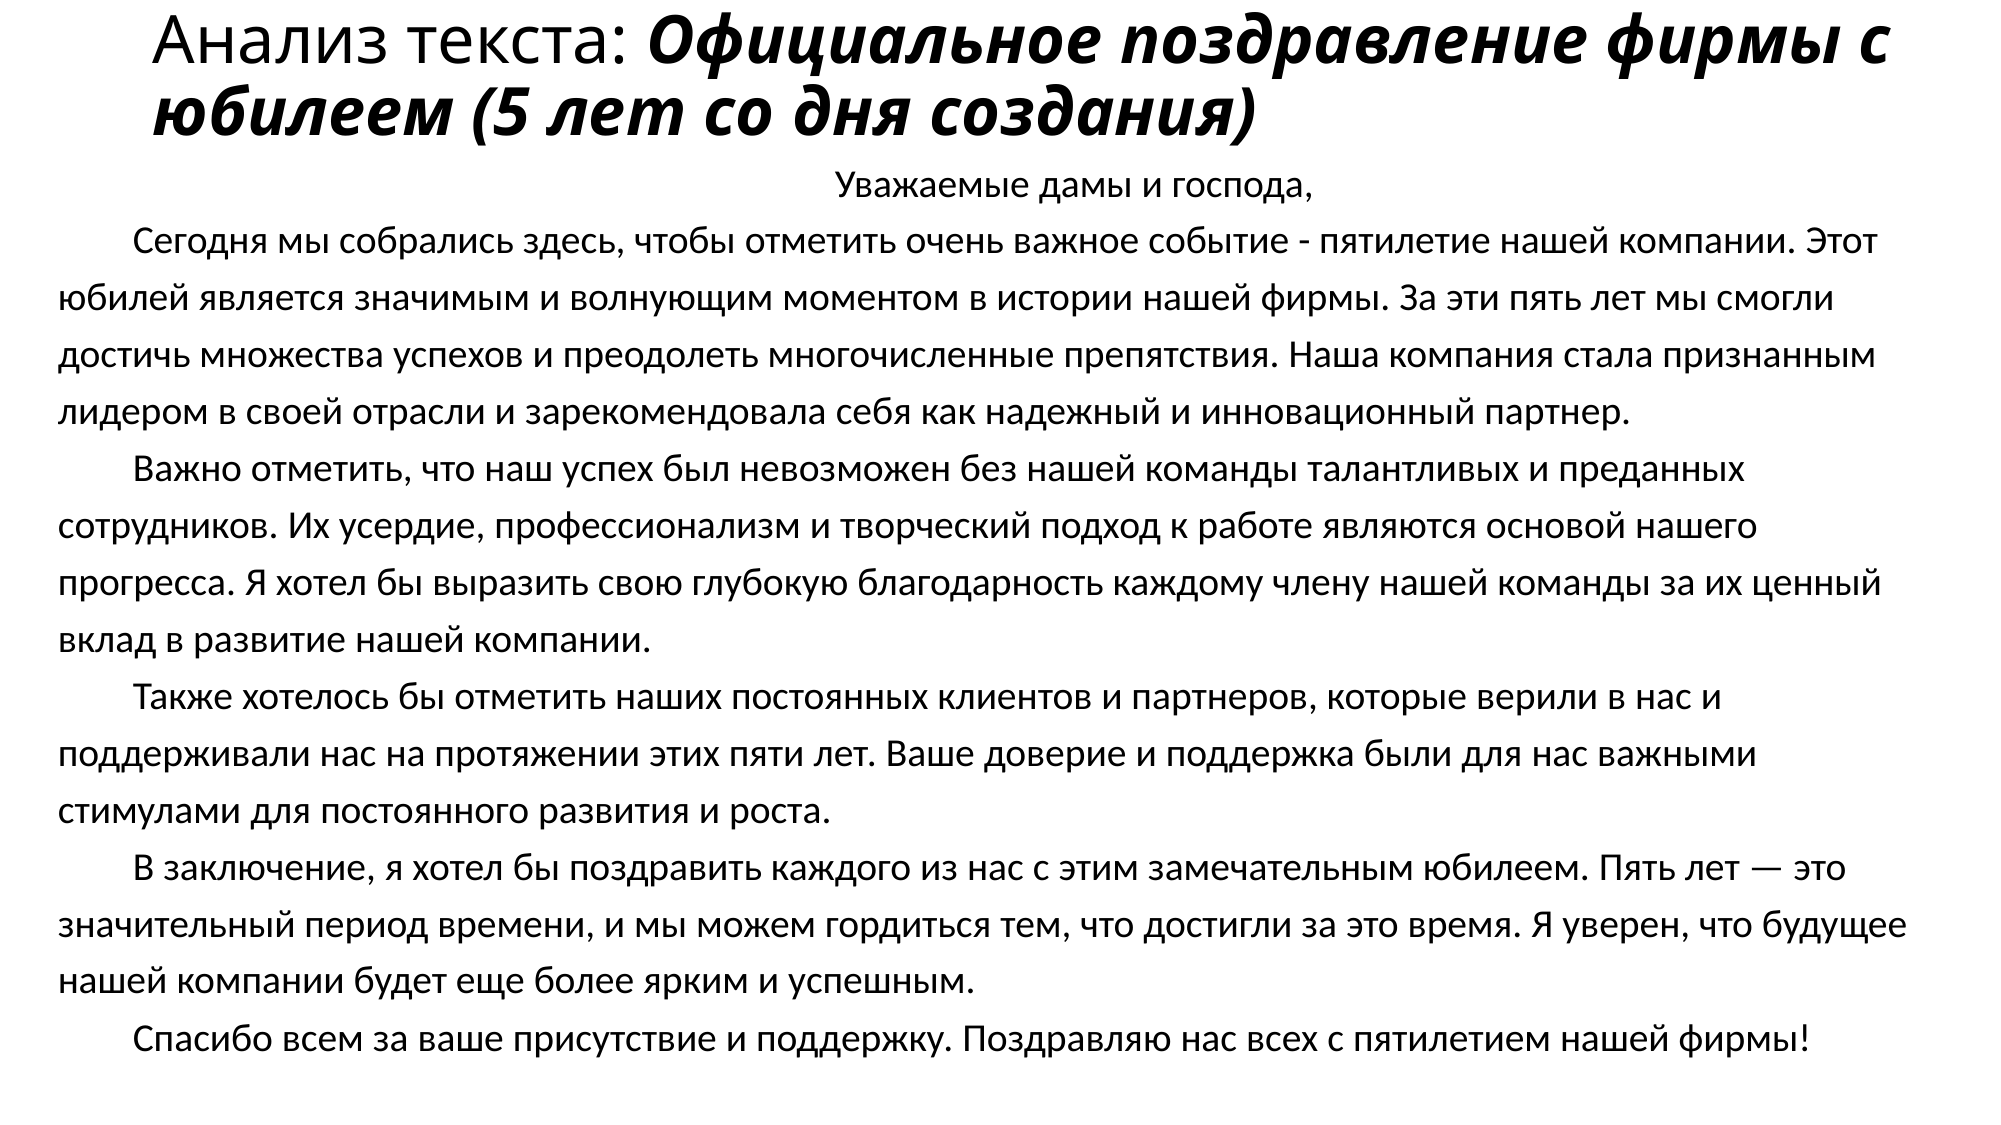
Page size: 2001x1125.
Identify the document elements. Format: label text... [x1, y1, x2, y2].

title Анализ текста: Официальное поздравление фирмы с юбилеем (5 лет со дня создания) [137, 59, 1953, 140]
list Уважаемые дамы и господа, Сегодня мы собрались здесь, чтобы отметить очень важное событие - пятилетие нашей компании. Этот юбилей является значимым и волнующим моментом в истории нашей фирмы. За эти пять лет мы смогли достичь множества успехов и преодолеть многочисленные препятствия. Наша компания стала признанным лидером в своей отрасли и зарекомендовала себя как надежный и инновационный партнер. Важно отметить, что наш успех был невозможен без нашей команды талантливых и преданных сотрудников. Их усердие, профессионализм и творческий подход к работе являются основой нашего прогресса. Я хотел бы выразить свою глубокую благодарность каждому члену нашей команды за их ценный вклад в развитие нашей компании. Также хотелось бы отметить наших постоянных клиентов и партнеров, которые верили в нас и поддерживали нас на протяжении этих пяти лет. Ваше доверие и поддержка были для нас важными стимулами для постоянного развития и роста. В заключение, я хотел бы поздравить каждого из нас с этим замечательным юбилеем. Пять лет — это значительный период времени, и мы можем гордиться тем, что достигли за это время. Я уверен, что будущее нашей компании будет еще более ярким и успешным. Спасибо всем за ваше присутствие и поддержку. Поздравляю нас всех с пятилетием нашей фирмы! [42, 140, 1953, 1079]
